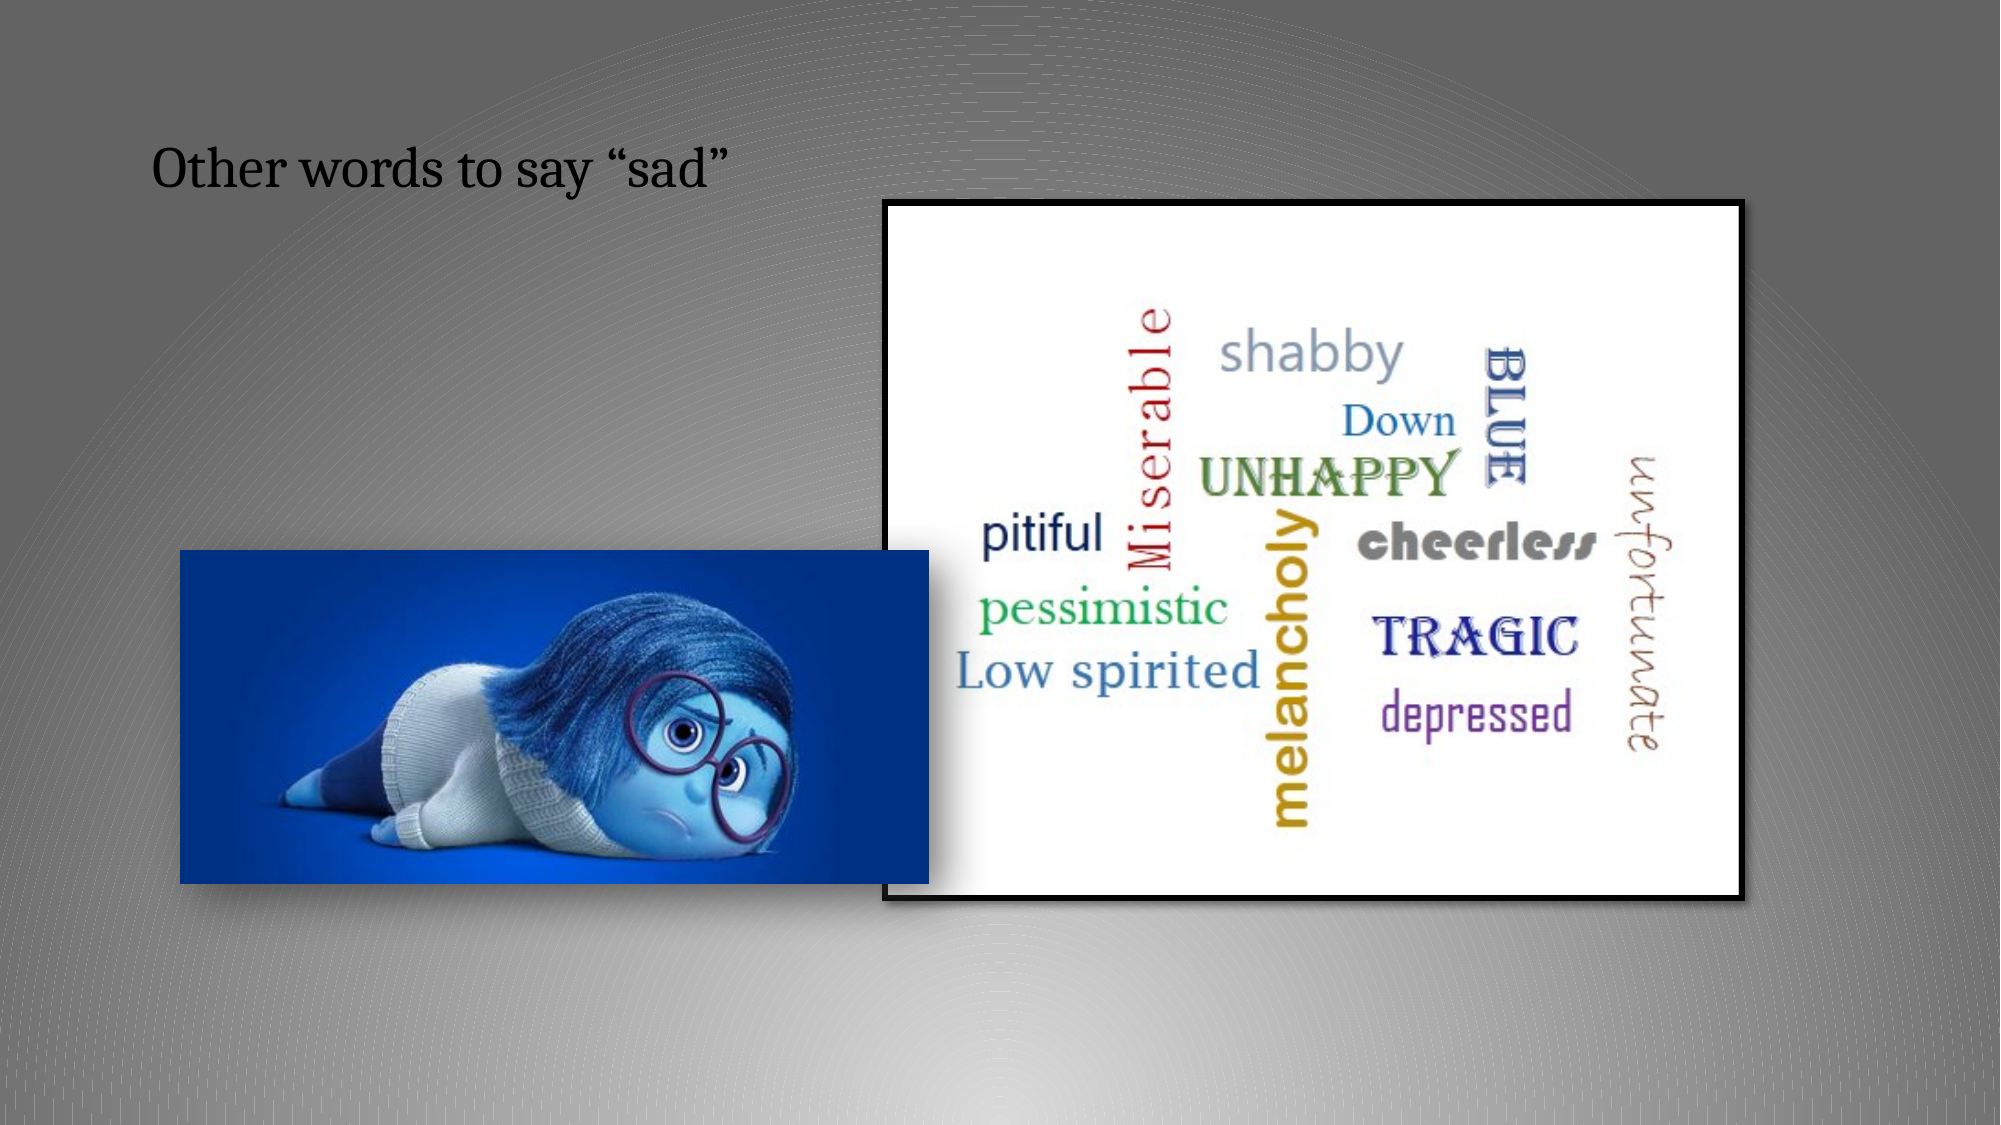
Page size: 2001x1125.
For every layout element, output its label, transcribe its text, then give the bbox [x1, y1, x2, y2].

picture [180, 205, 1739, 896]
title Other words to say “sad” [137, 59, 1863, 278]
